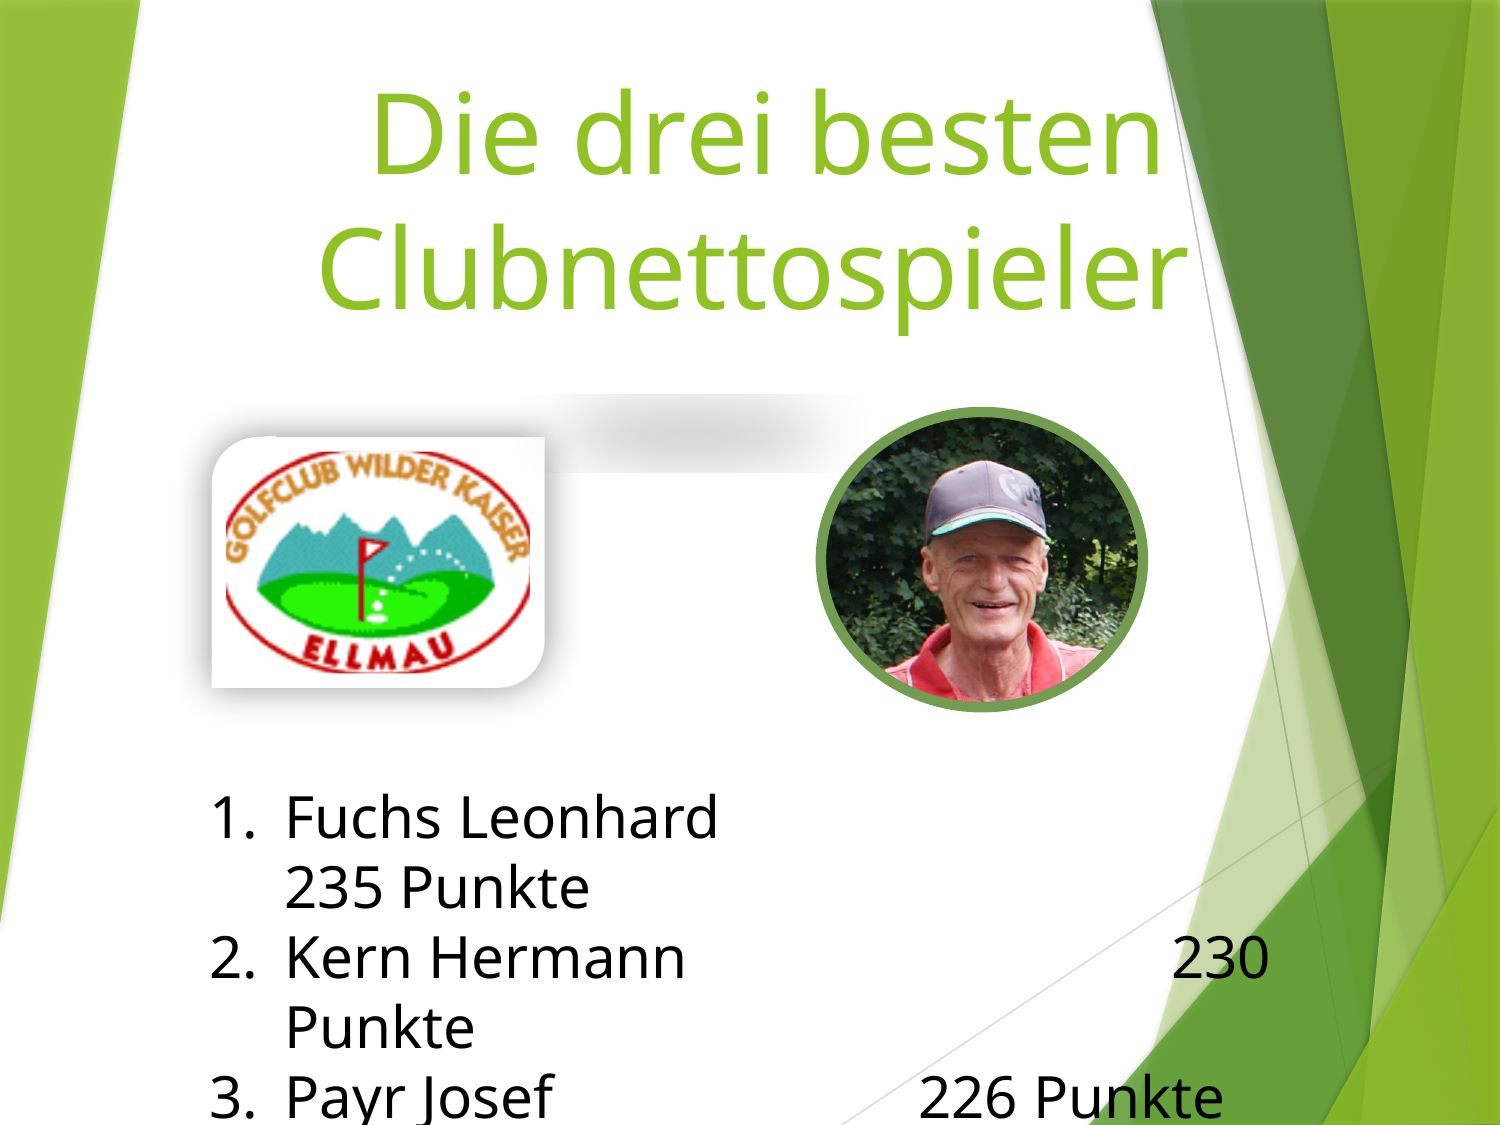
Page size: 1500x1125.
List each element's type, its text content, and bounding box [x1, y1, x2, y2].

text_box Fuchs Leonhard 235 Punkte Kern Hermann 230 Punkte Payr Josef 226 Punkte [194, 772, 1288, 1125]
picture [218, 443, 538, 682]
title Die drei besten Clubnettospieler [88, 54, 1447, 350]
picture [820, 411, 1144, 708]
